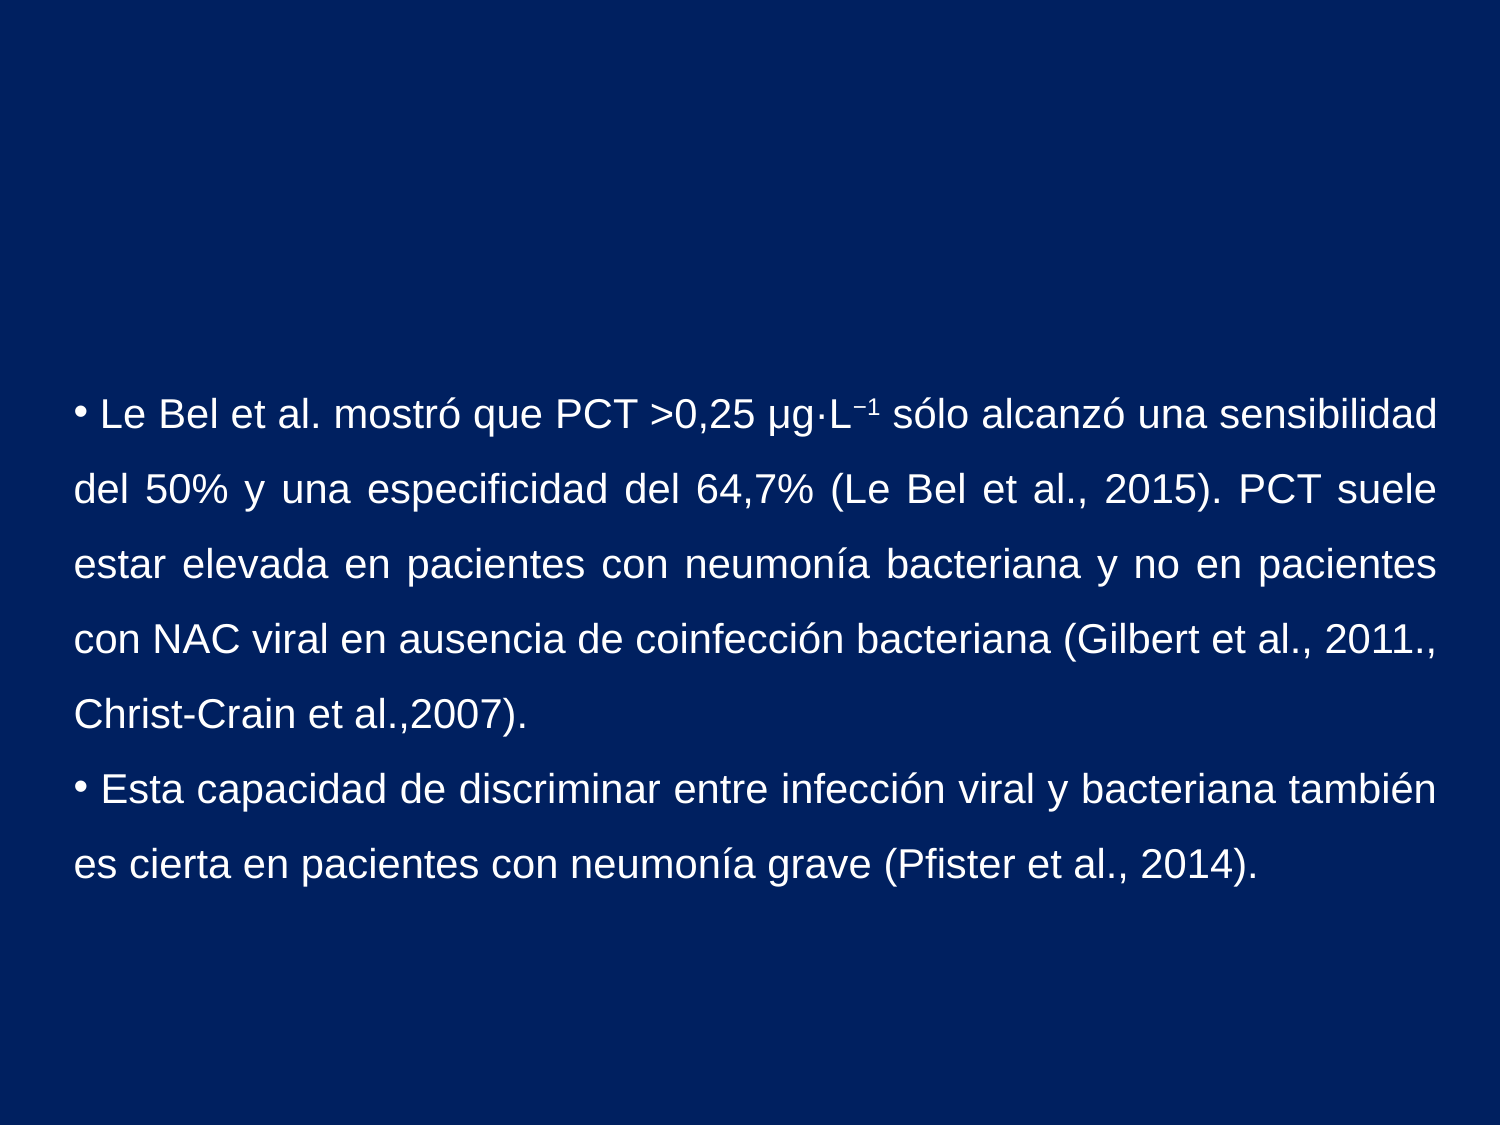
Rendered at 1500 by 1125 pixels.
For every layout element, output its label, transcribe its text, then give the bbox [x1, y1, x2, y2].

text_box Le Bel et al. mostró que PCT >0,25 μg·L−1 sólo alcanzó una sensibilidad del 50% y una especificidad del 64,7% (Le Bel et al., 2015). PCT suele estar elevada en pacientes con neumonía bacteriana y no en pacientes con NAC viral en ausencia de coinfección bacteriana (Gilbert et al., 2011., Christ-Crain et al.,2007). Esta capacidad de discriminar entre infección viral y bacteriana también es cierta en pacientes con neumonía grave (Pfister et al., 2014). [58, 354, 1453, 887]
